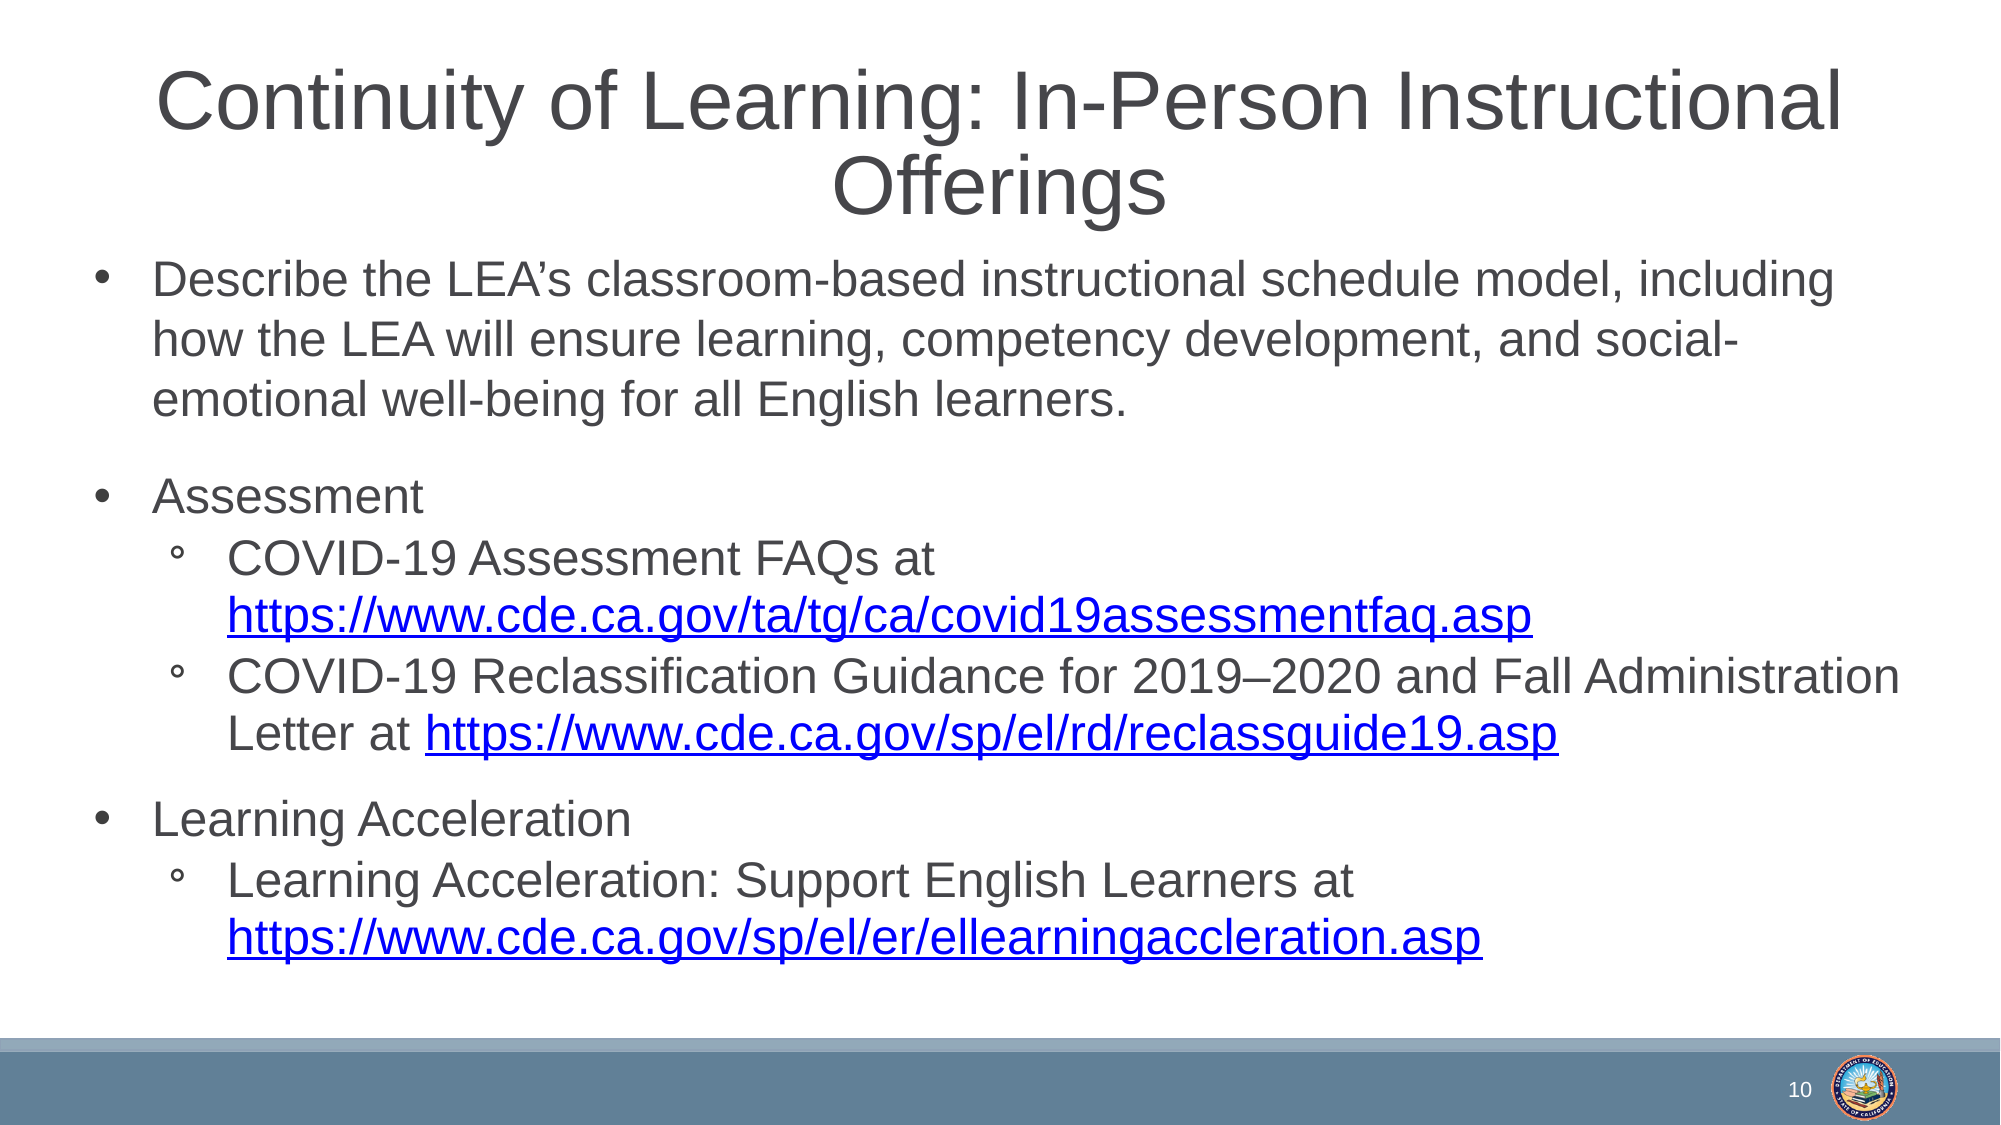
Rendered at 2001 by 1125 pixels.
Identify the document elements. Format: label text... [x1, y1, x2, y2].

slide_number 10 [1611, 1059, 1827, 1119]
picture [1831, 1055, 1899, 1122]
list Describe the LEA’s classroom-based instructional schedule model, including how the LEA will ensure learning, competency development, and social-emotional well-being for all English learners. Assessment COVID-19 Assessment FAQs at https://www.cde.ca.gov/ta/tg/ca/covid19assessmentfaq.asp COVID-19 Reclassification Guidance for 2019–2020 and Fall Administration Letter at https://www.cde.ca.gov/sp/el/rd/reclassguide19.asp Learning Acceleration Learning Acceleration: Support English Learners at https://www.cde.ca.gov/sp/el/er/ellearningaccleration.asp [69, 239, 1931, 992]
title Continuity of Learning: In-Person Instructional Offerings [60, 80, 1940, 240]
